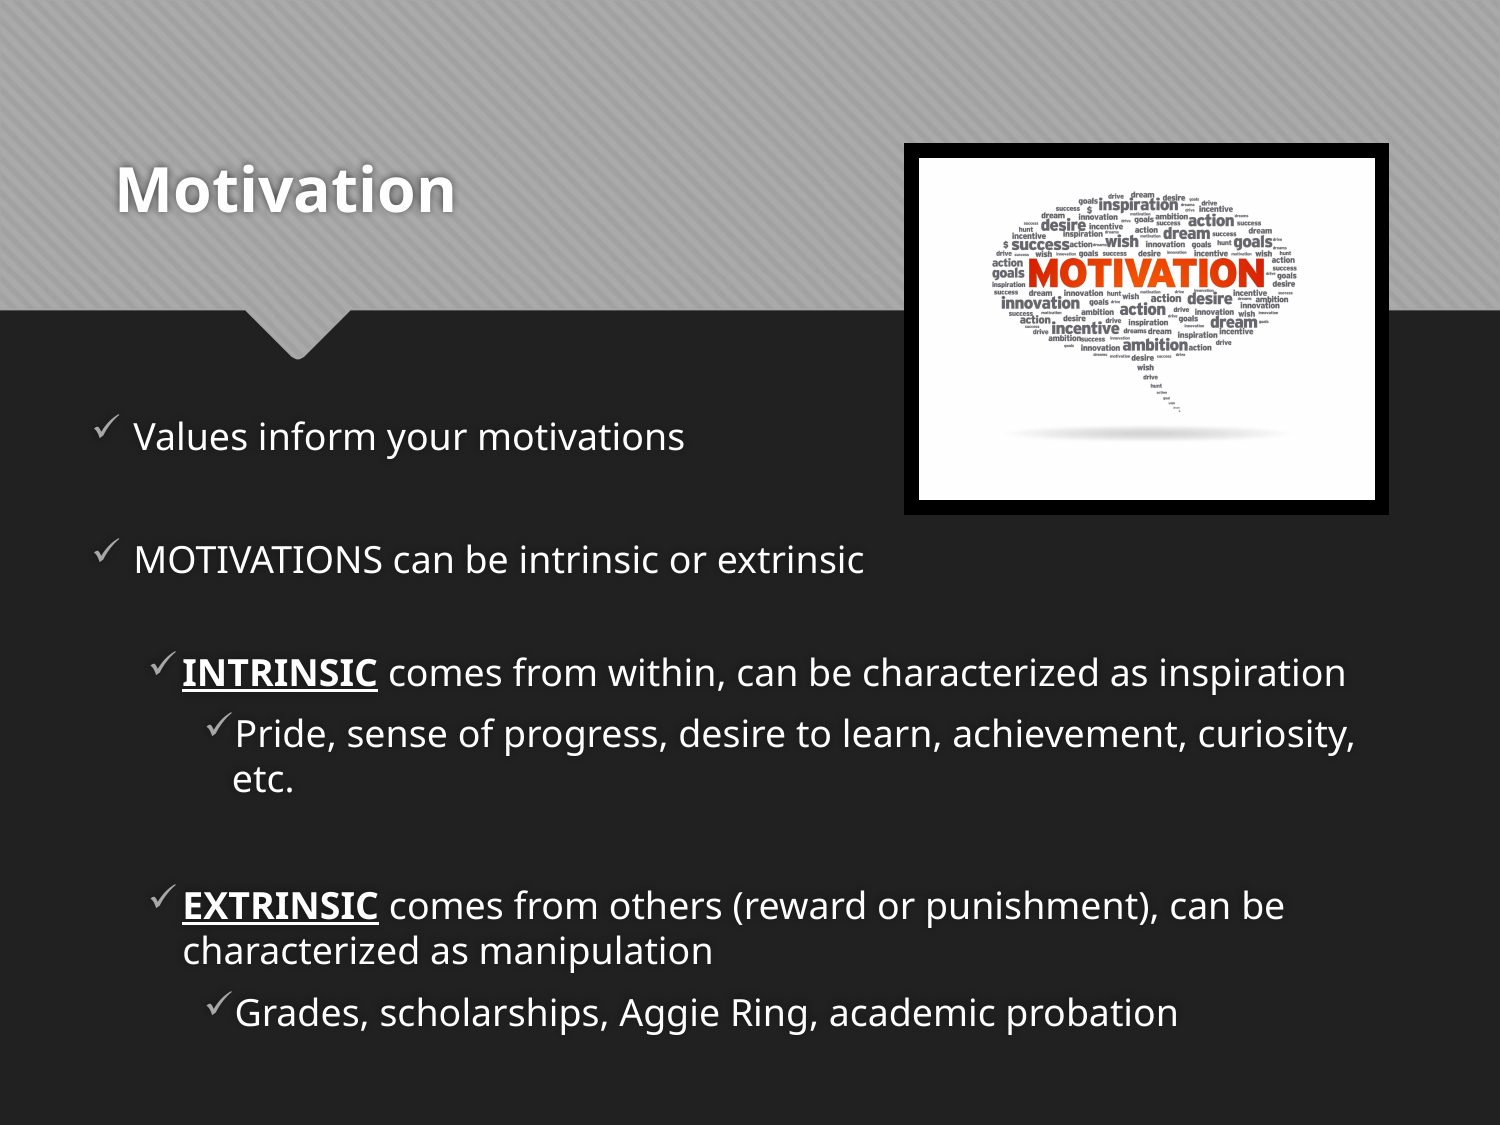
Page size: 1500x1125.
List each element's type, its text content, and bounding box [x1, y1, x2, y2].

list Values inform your motivations MOTIVATIONS can be intrinsic or extrinsic INTRINSIC comes from within, can be characterized as inspiration Pride, sense of progress, desire to learn, achievement, curiosity, etc. EXTRINSIC comes from others (reward or punishment), can be characterized as manipulation Grades, scholarships, Aggie Ring, academic probation [76, 425, 1375, 1084]
picture [918, 157, 1376, 501]
title Motivation [99, 73, 1401, 233]
